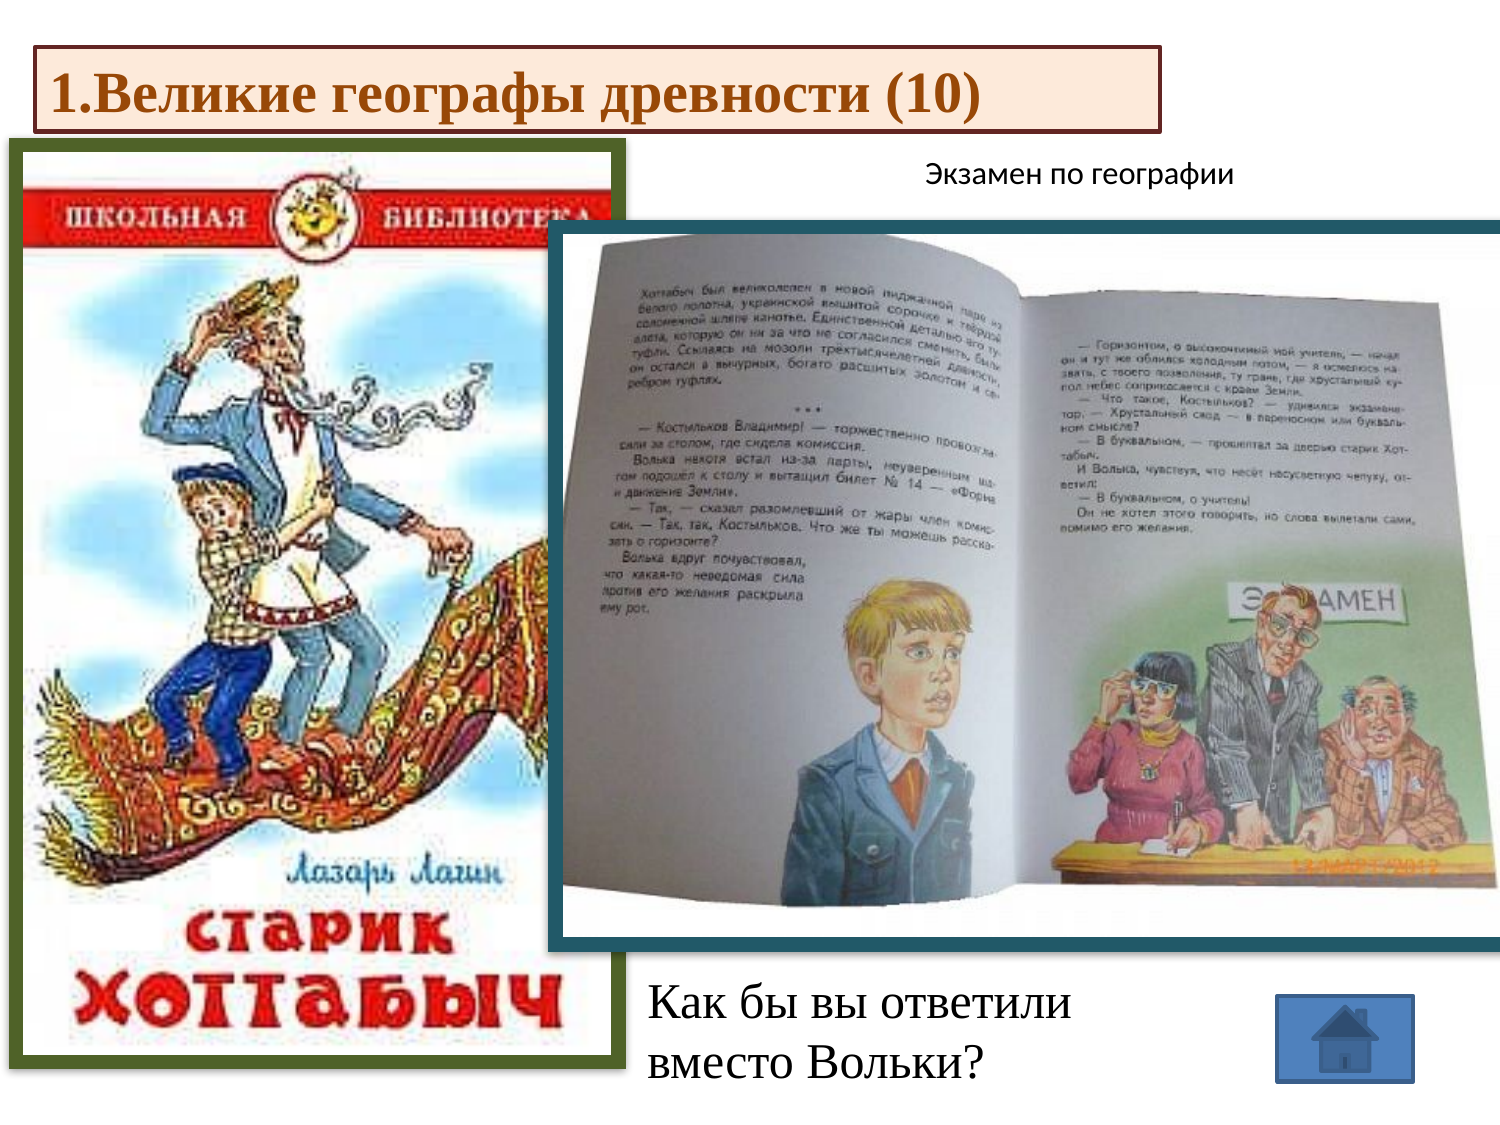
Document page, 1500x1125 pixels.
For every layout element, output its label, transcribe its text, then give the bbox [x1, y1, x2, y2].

text_box Как бы вы ответили вместо Вольки? [632, 960, 1219, 1096]
text_box [1275, 994, 1415, 1084]
text_box 1.Великие географы древности (10) [33, 45, 1162, 134]
picture [23, 152, 1500, 1055]
title Экзамен по географии [644, 140, 1500, 200]
